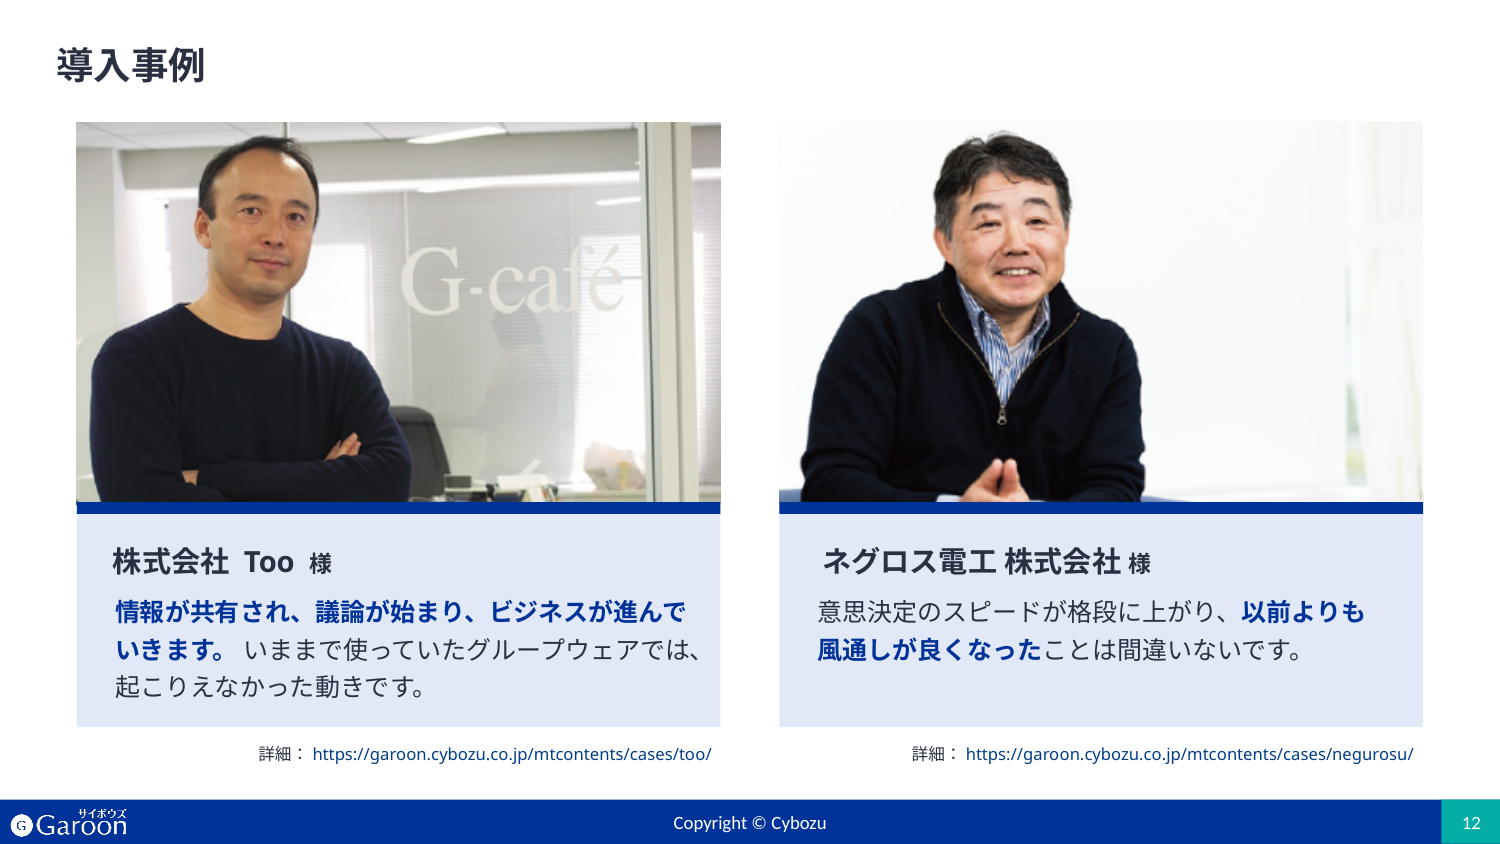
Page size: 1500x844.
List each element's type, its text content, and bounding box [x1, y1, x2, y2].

picture [2, 800, 135, 844]
text_box 詳細：https://garoon.cybozu.co.jp/mtcontents/cases/negurosu/ [896, 730, 1430, 772]
text_box 詳細：https://garoon.cybozu.co.jp/mtcontents/cases/too/ [243, 730, 728, 772]
text_box ネグロス電工 株式会社 様 [807, 536, 1166, 587]
text_box [778, 501, 1424, 515]
text_box [778, 515, 1424, 728]
text_box [76, 505, 721, 515]
text_box 意思決定のスピードが格段に上がり、以前よりも 風通しが良くなったことは間違いないです。 [803, 581, 1412, 672]
text_box [76, 515, 721, 728]
text_box 株式会社 Too 様 [98, 536, 347, 587]
title 導入事例 [41, 32, 1392, 104]
picture [779, 121, 1424, 505]
text_box 情報が共有され、議論が始まり、ビジネスが進んでいきます。 いままで使っていたグループウェアでは、起こりえなかった動きです。 [100, 582, 709, 710]
picture [76, 122, 721, 505]
